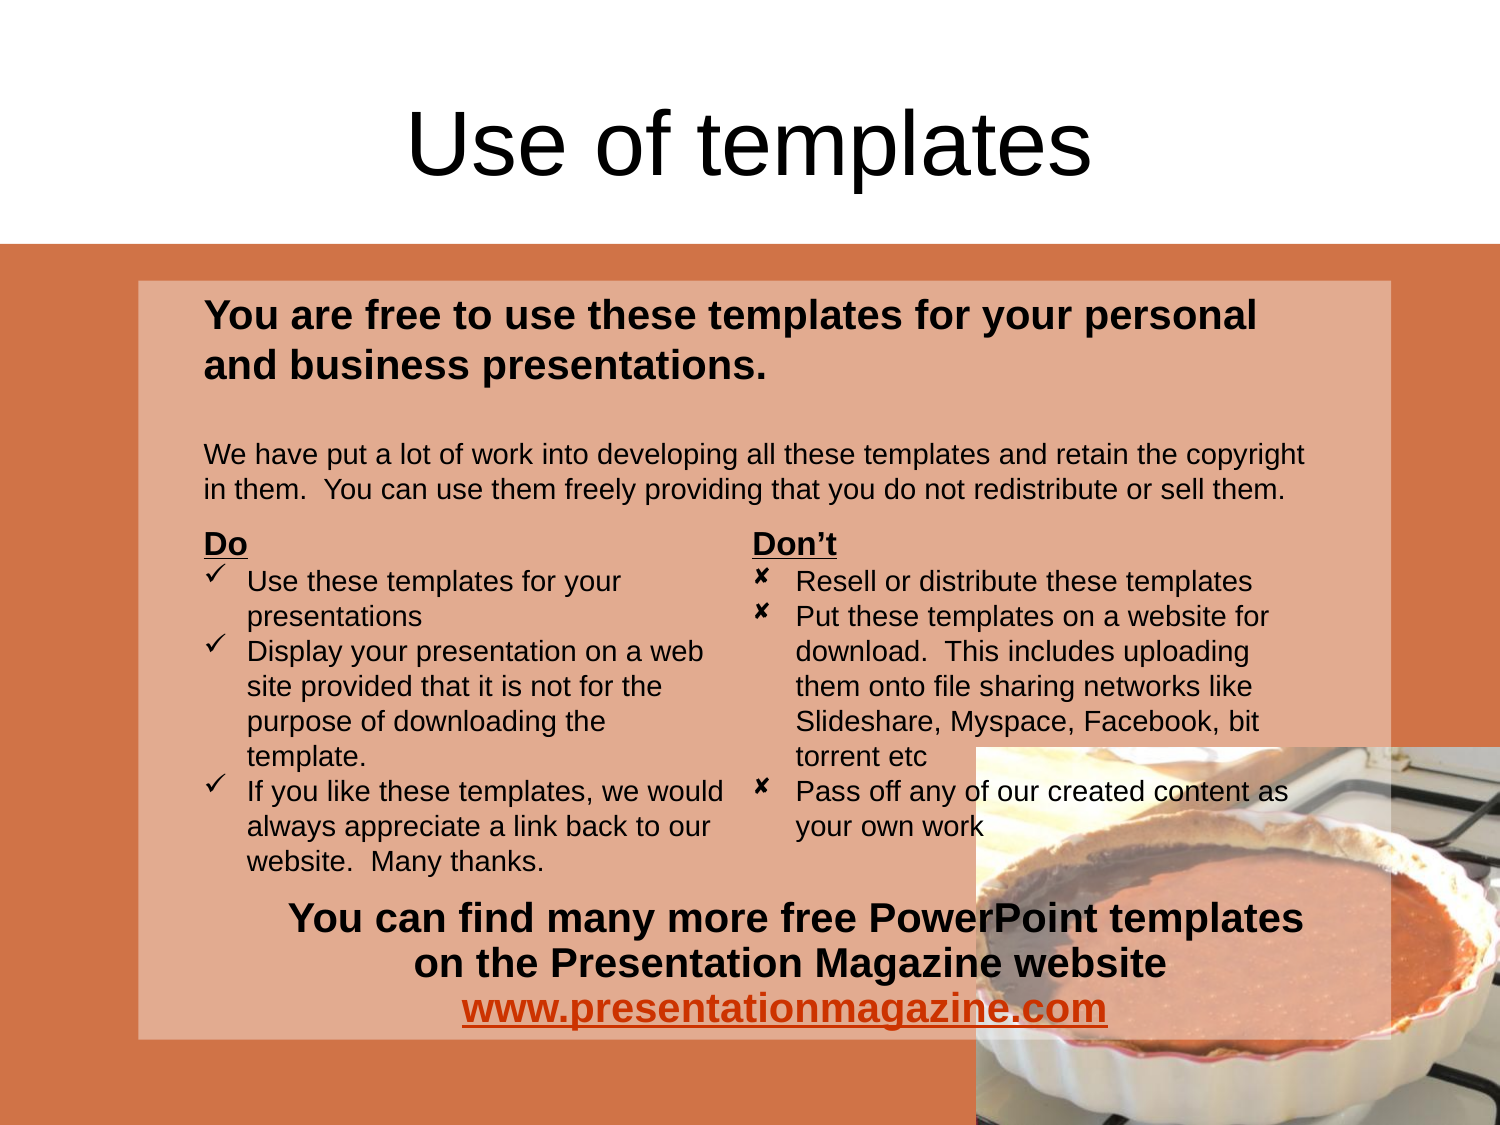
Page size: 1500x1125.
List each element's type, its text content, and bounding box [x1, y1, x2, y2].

text_box Do Use these templates for your presentations Display your presentation on a web site provided that it is not for the purpose of downloading the template. If you like these templates, we would always appreciate a link back to our website. Many thanks. [188, 515, 749, 889]
picture [976, 747, 1500, 1125]
text_box We have put a lot of work into developing all these templates and retain the copyright in them. You can use them freely providing that you do not redistribute or sell them. [188, 427, 1325, 513]
text_box Don’t Resell or distribute these templates Put these templates on a website for download. This includes uploading them onto file sharing networks like Slideshare, Myspace, Facebook, bit torrent etc Pass off any of our created content as your own work [737, 515, 1335, 850]
text_box You can find many more free PowerPoint templates on the Presentation Magazine website www.presentationmagazine.com [171, 889, 1347, 1040]
text_box You are free to use these templates for your personal and business presentations. [188, 280, 1329, 396]
title Use of templates [75, 45, 1425, 233]
text_box [88, 208, 1436, 1083]
